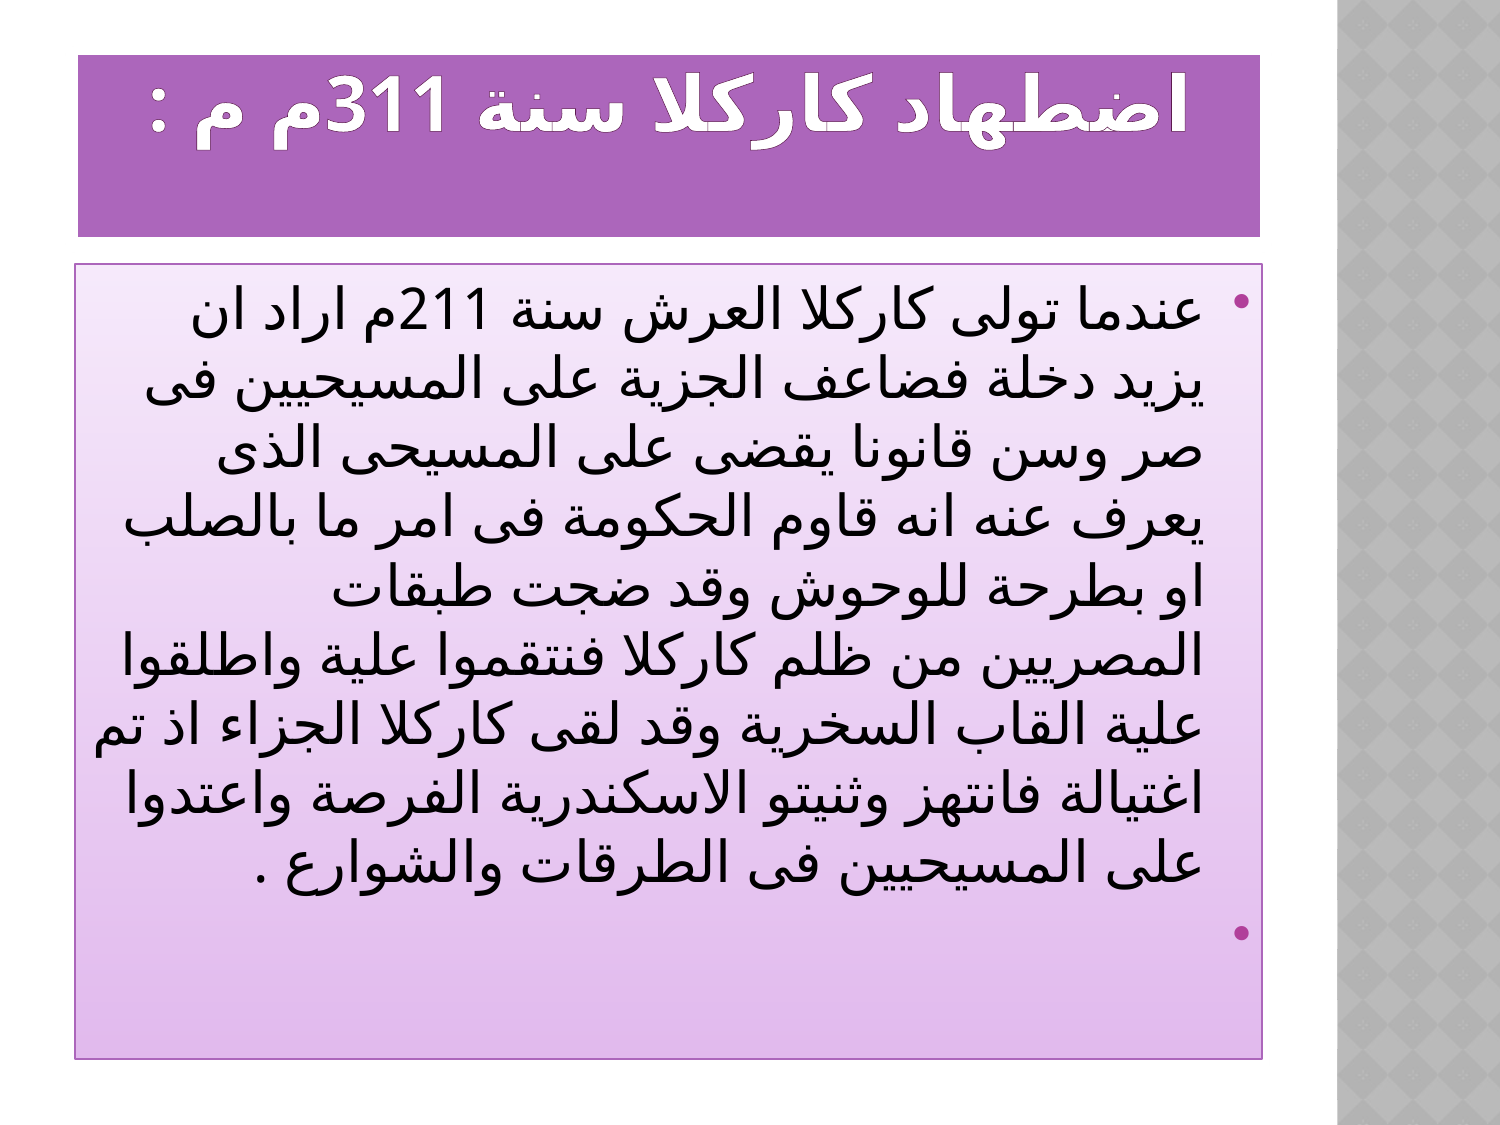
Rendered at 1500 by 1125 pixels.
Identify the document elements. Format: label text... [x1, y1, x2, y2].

list عندما تولى كاركلا العرش سنة 211م اراد ان يزيد دخلة فضاعف الجزية على المسيحيين فى صر وسن قانونا يقضى على المسيحى الذى يعرف عنه انه قاوم الحكومة فى امر ما بالصلب او بطرحة للوحوش وقد ضجت طبقات المصريين من ظلم كاركلا فنتقموا علية واطلقوا علية القاب السخرية وقد لقى كاركلا الجزاء اذ تم اغتيالة فانتهز وثنيتو الاسكندرية الفرصة واعتدوا على المسيحيين فى الطرقات والشوارع . [74, 263, 1263, 1060]
title اضطهاد كاركلا سنة 311م م : [72, 50, 1265, 243]
